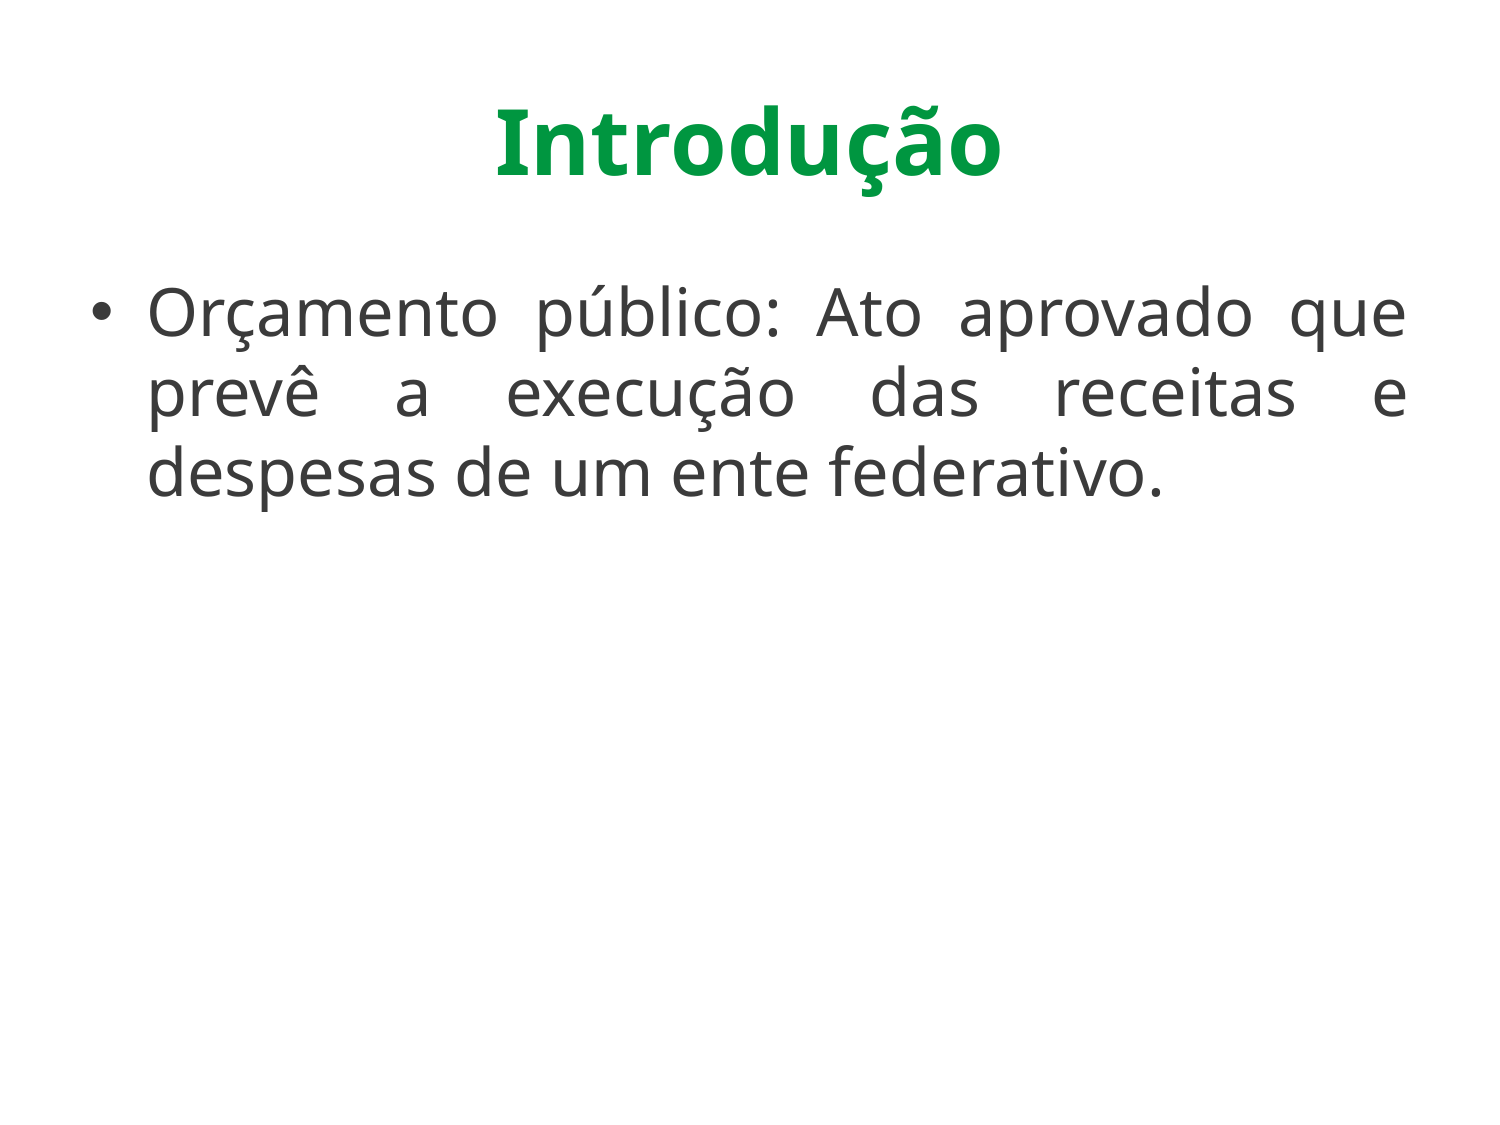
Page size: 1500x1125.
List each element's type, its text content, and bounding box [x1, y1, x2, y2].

title Introdução [75, 45, 1425, 233]
list Orçamento público: Ato aprovado que prevê a execução das receitas e despesas de um ente federativo. [75, 262, 1425, 976]
